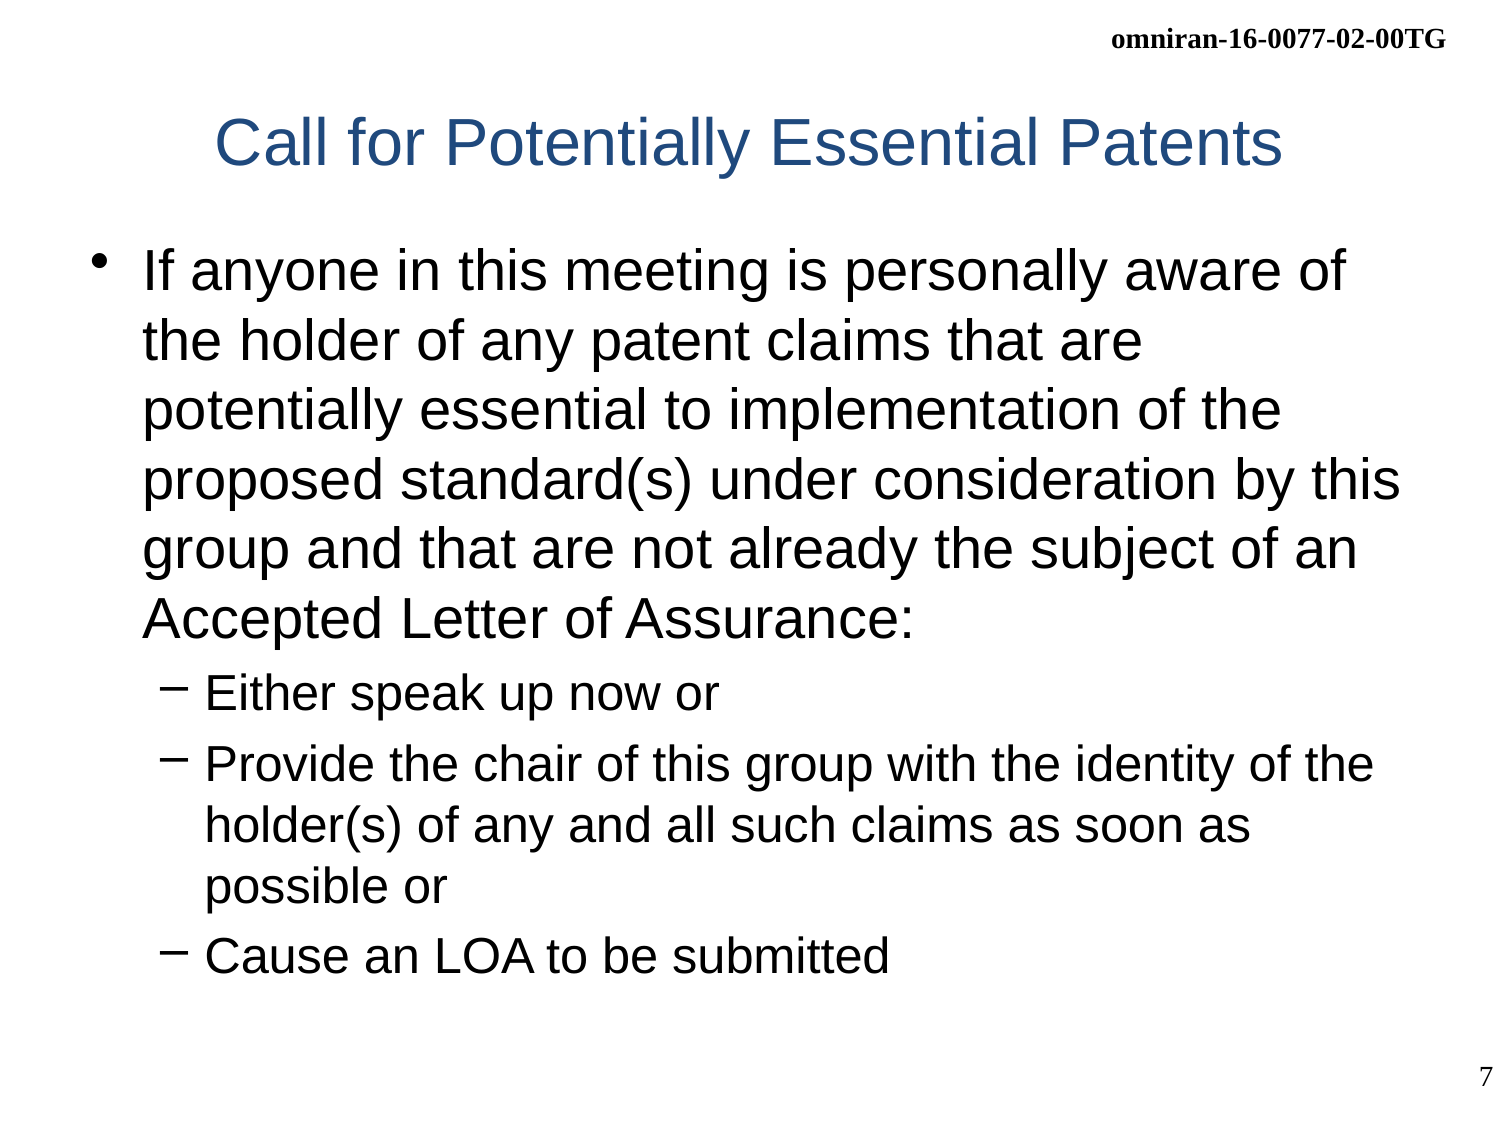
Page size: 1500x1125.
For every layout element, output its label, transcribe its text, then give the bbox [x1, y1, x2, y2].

list If anyone in this meeting is personally aware of the holder of any patent claims that are potentially essential to implementation of the proposed standard(s) under consideration by this group and that are not already the subject of an Accepted Letter of Assurance: Either speak up now or Provide the chair of this group with the identity of the holder(s) of any and all such claims as soon as possible or Cause an LOA to be submitted [75, 224, 1425, 1000]
title Call for Potentially Essential Patents [75, 45, 1425, 224]
